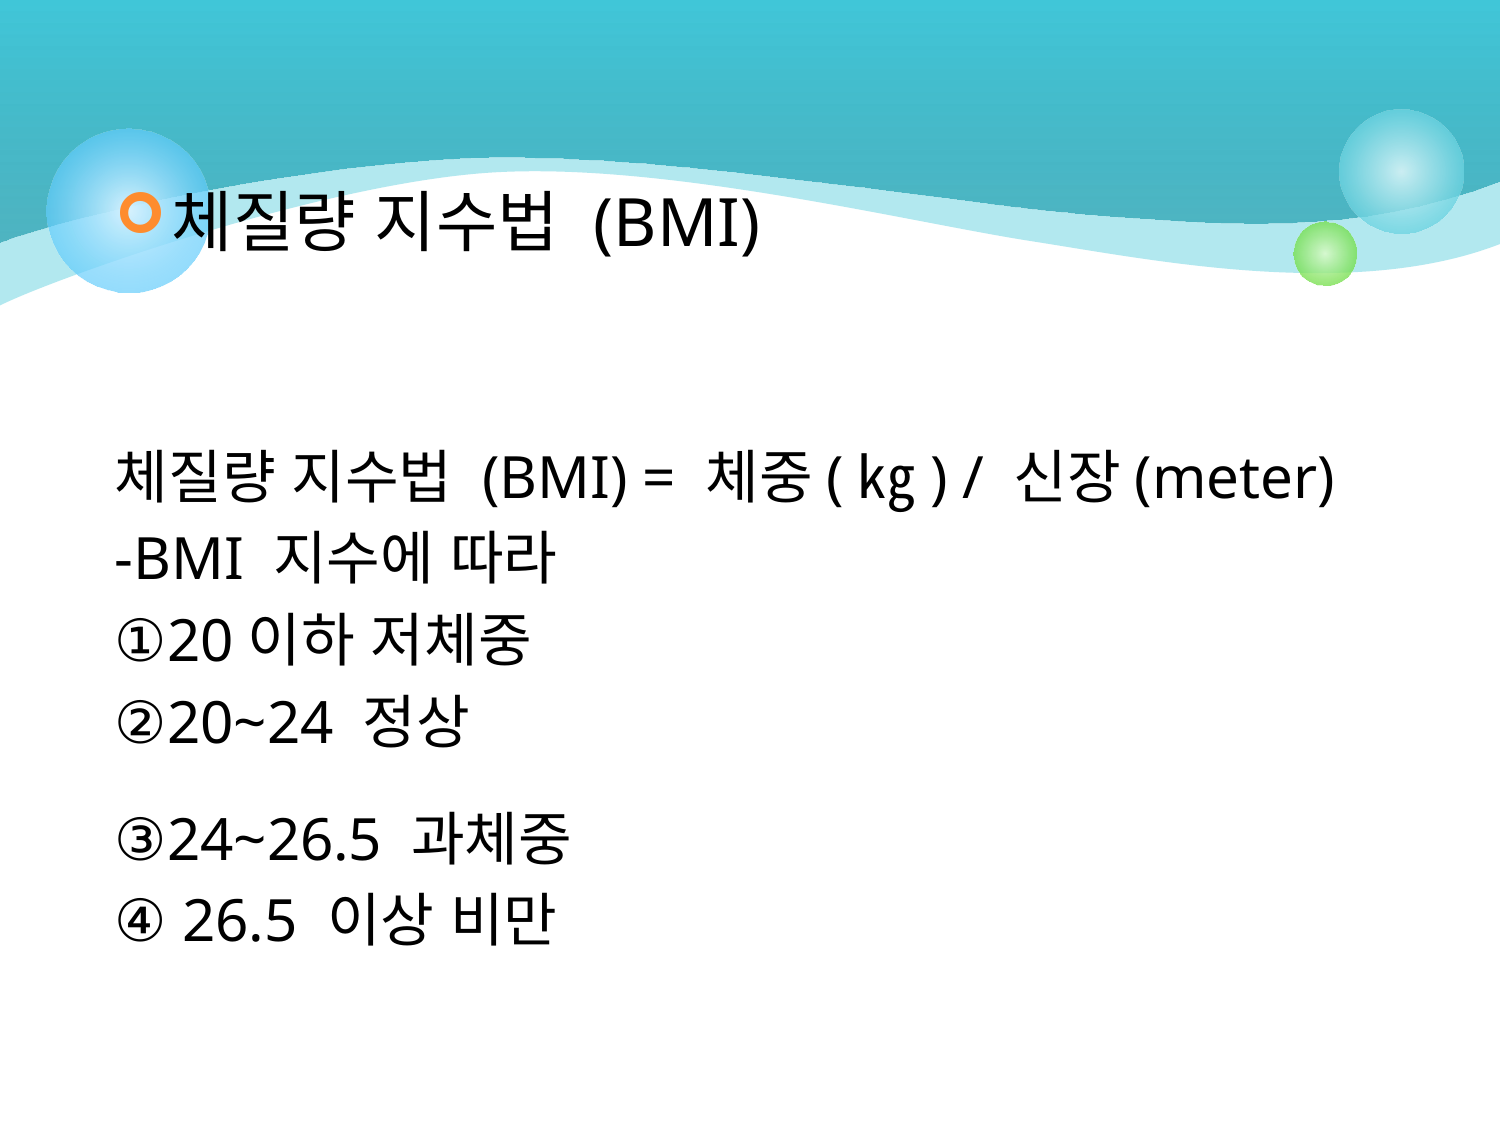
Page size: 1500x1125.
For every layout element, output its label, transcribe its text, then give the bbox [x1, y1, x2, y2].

list 체질량 지수법 (BMI) [100, 172, 1451, 355]
text_box 체질량 지수법 (BMI) = 체중(㎏) / 신장(meter) -BMI 지수에 따라 ①20이하 저체중 ②20~24 정상 ③24~26.5 과체중 ④ 26.5 이상 비만 [100, 432, 1424, 961]
